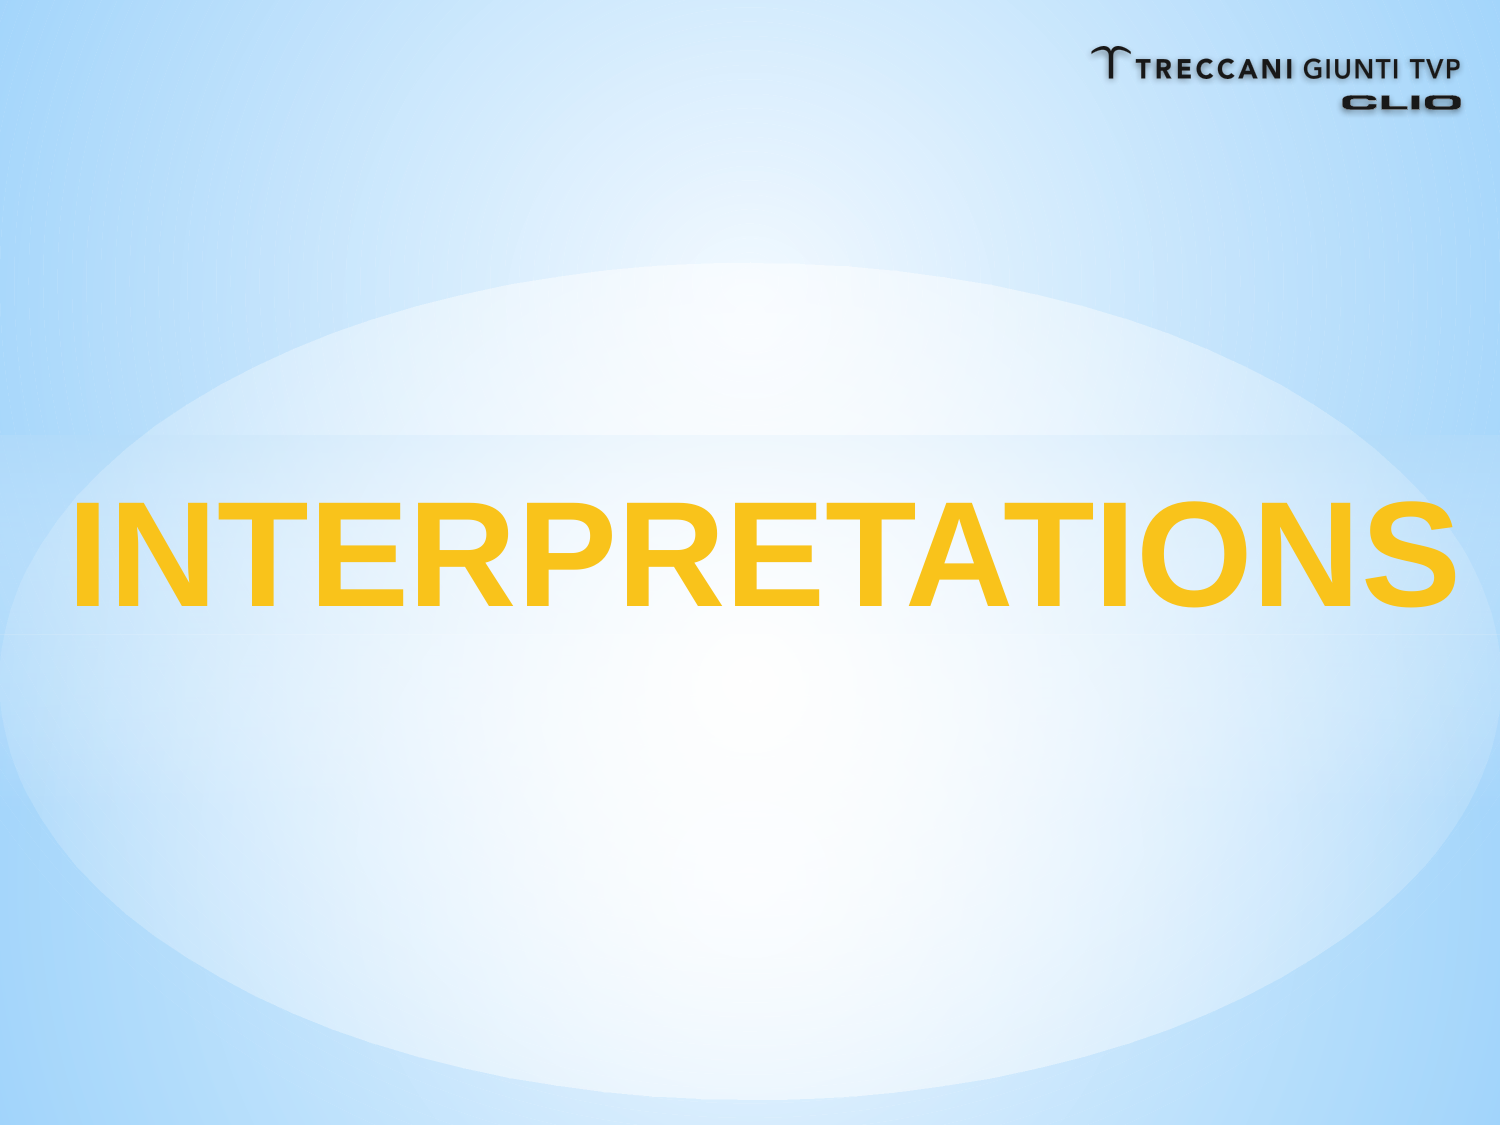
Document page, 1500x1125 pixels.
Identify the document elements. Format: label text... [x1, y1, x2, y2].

text_box INTERPRETATIONS [0, 449, 1500, 676]
